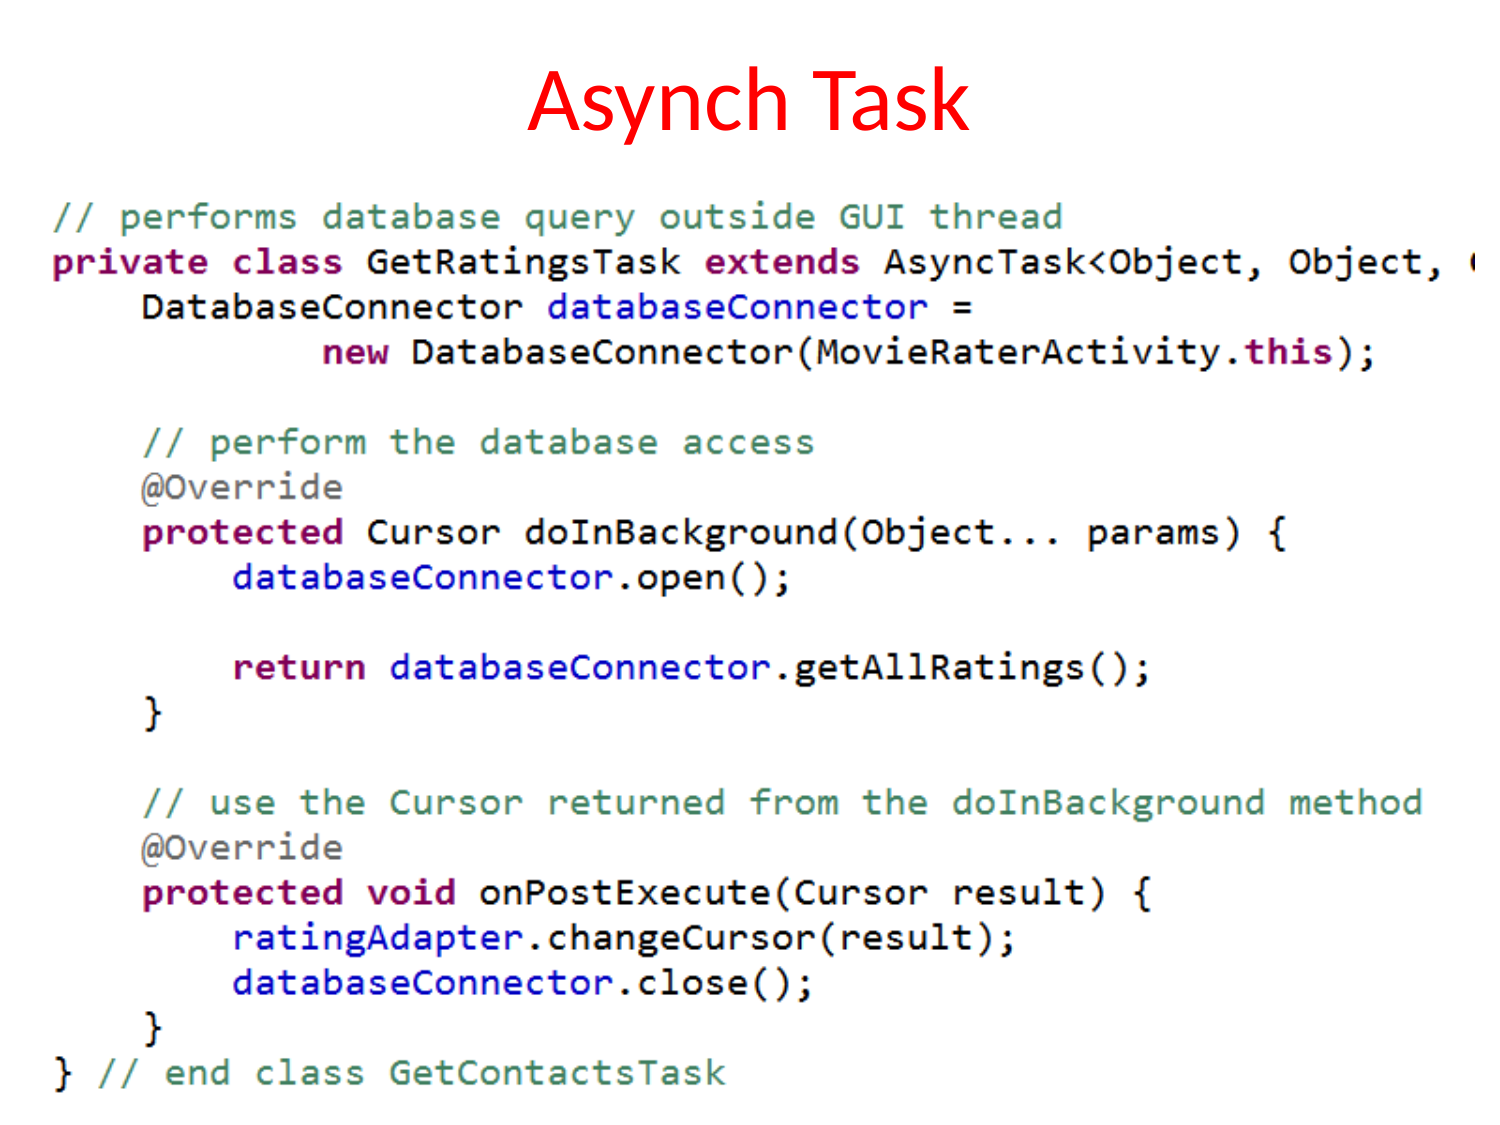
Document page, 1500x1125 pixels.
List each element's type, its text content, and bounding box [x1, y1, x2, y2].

title Asynch Task [75, 0, 1425, 185]
picture [37, 186, 1476, 1102]
